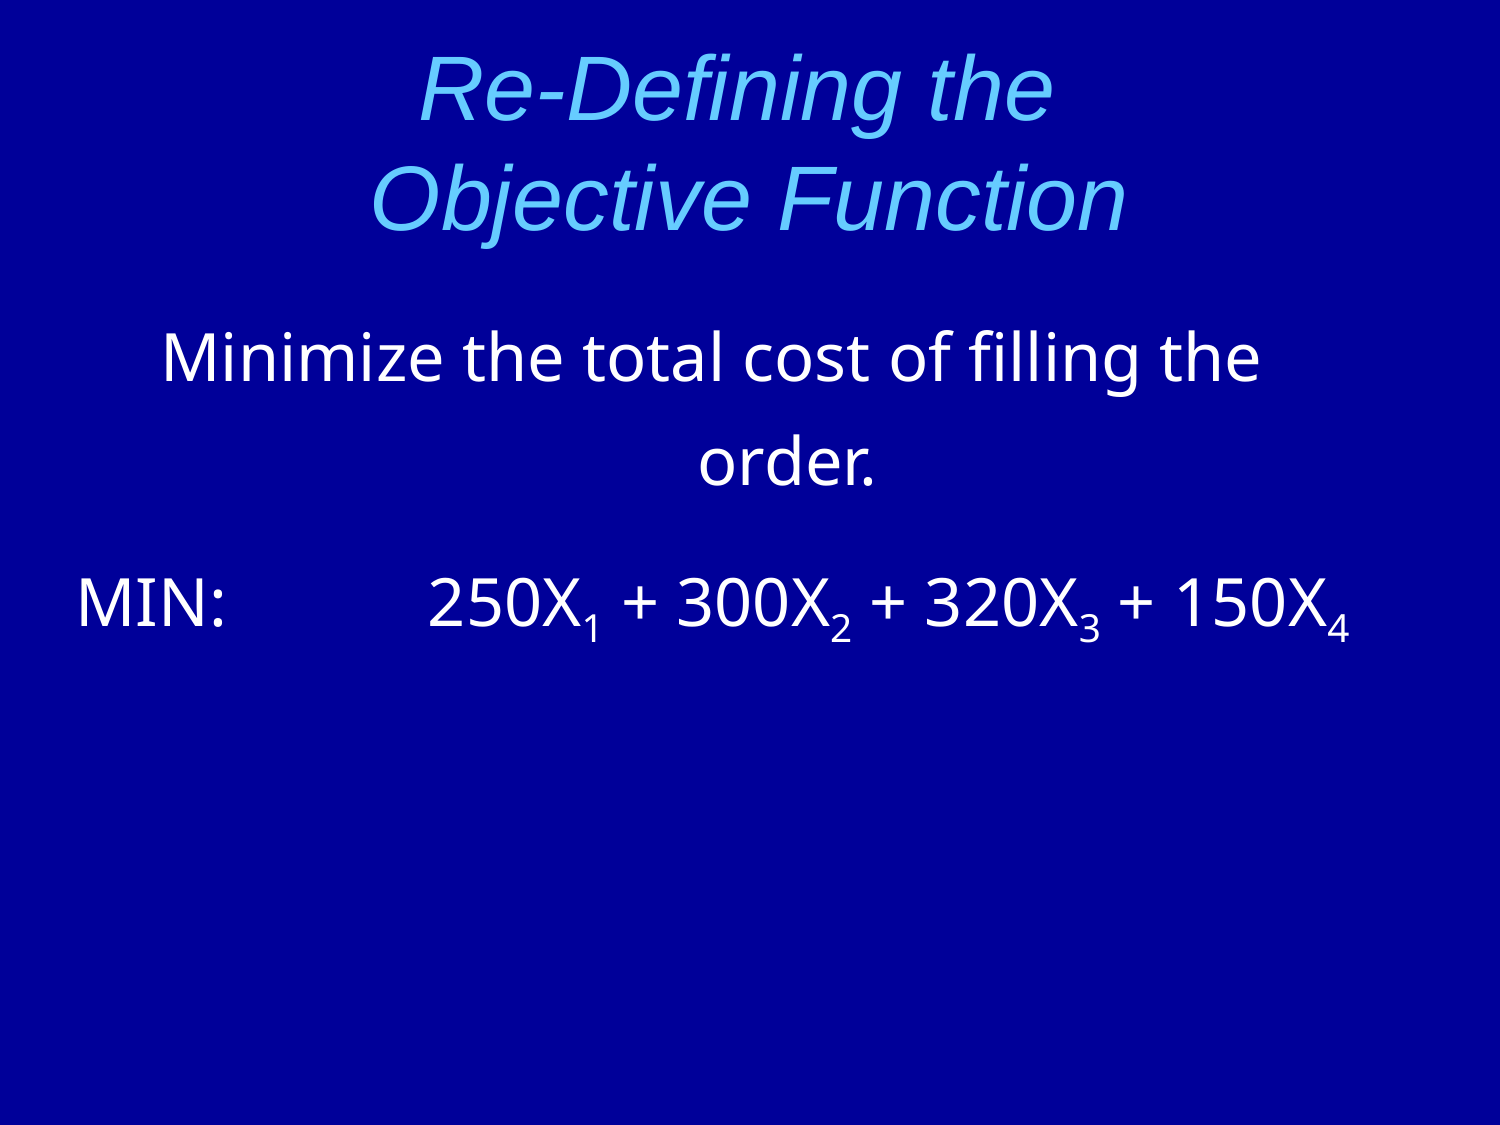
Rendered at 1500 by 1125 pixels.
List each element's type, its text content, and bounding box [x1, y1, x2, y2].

text_box Minimize the total cost of filling the order. MIN: 250X1 + 300X2 + 320X3 + 150X4 [58, 283, 1367, 659]
title Re-Defining the Objective Function [75, 45, 1425, 233]
